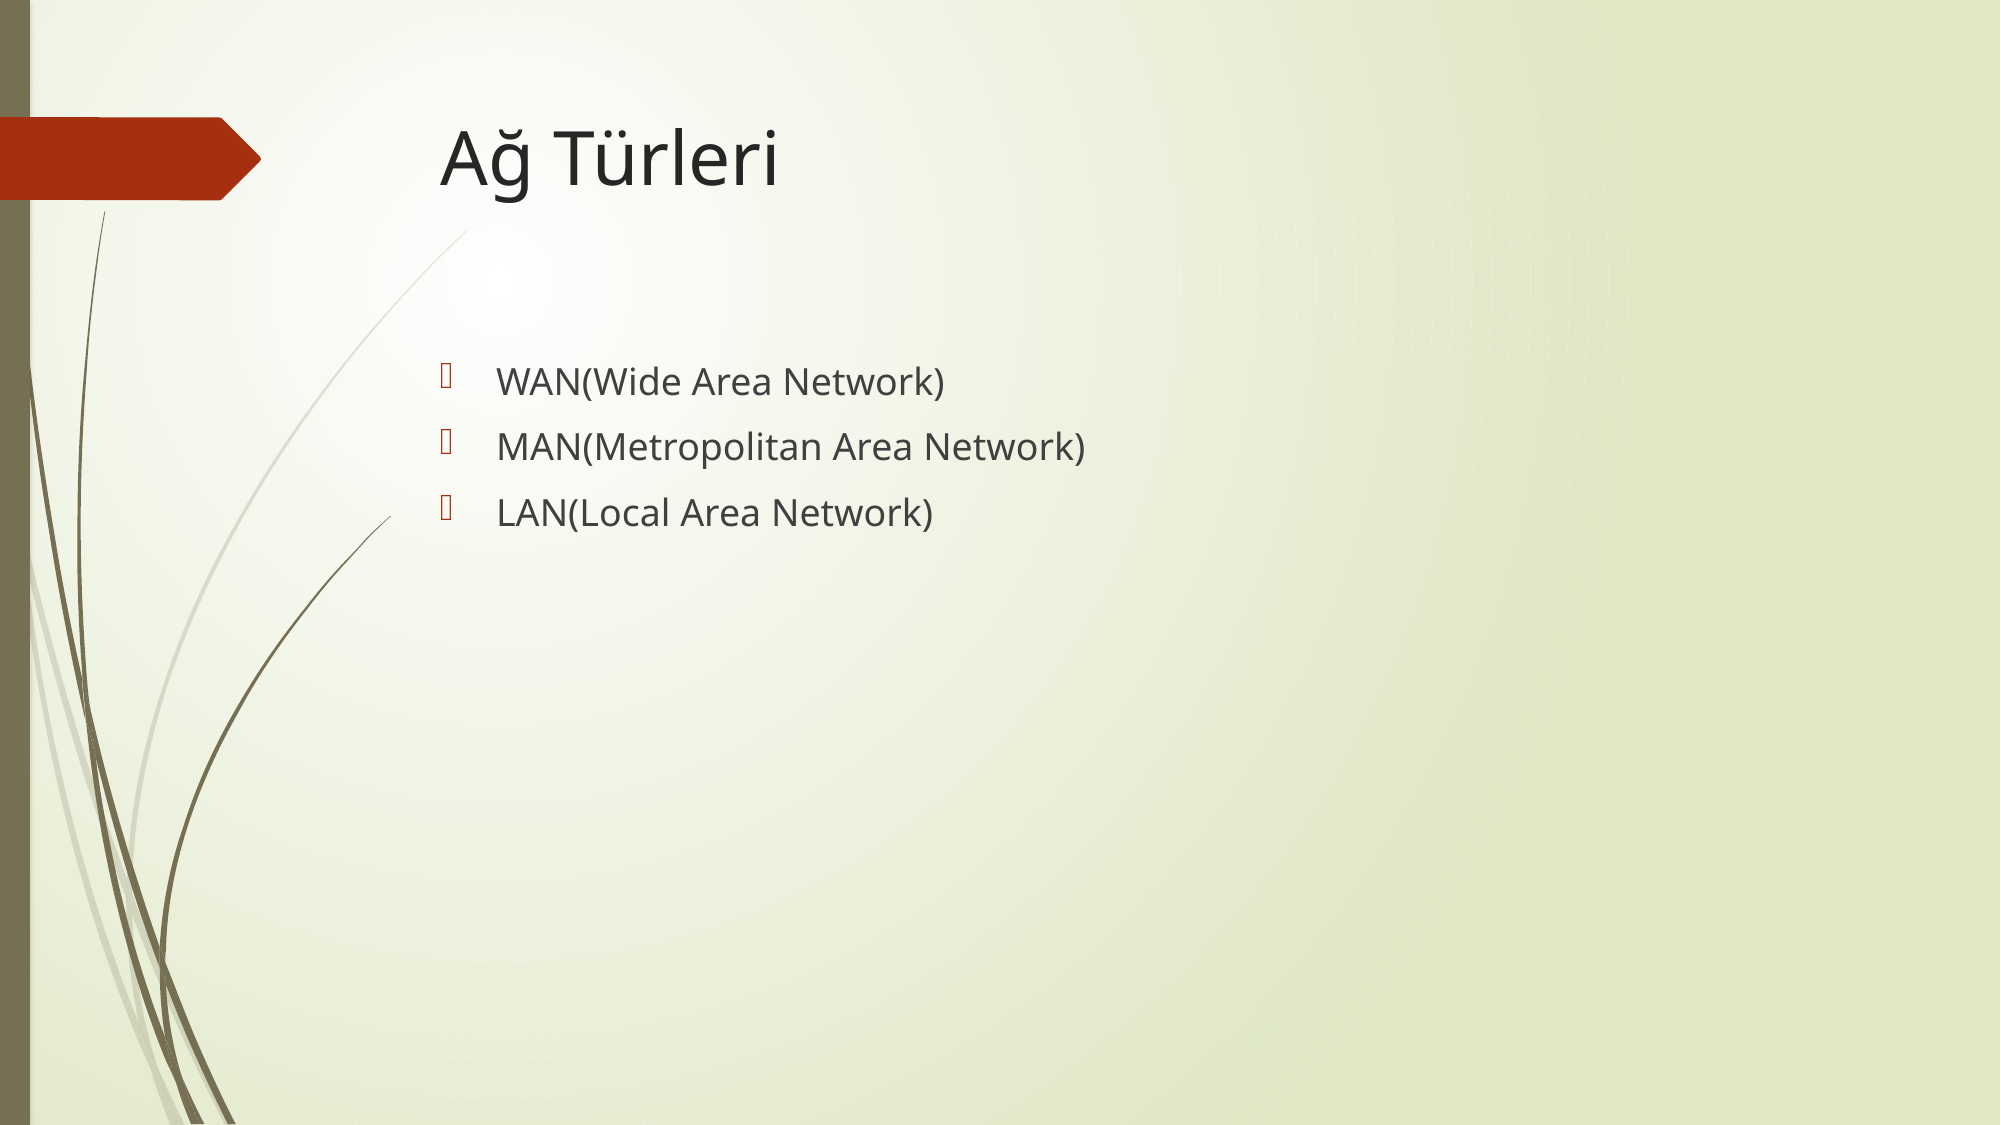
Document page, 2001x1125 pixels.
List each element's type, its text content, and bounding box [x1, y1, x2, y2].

title Ağ Türleri [425, 102, 1888, 313]
list WAN(Wide Area Network) MAN(Metropolitan Area Network) LAN(Local Area Network) [424, 350, 1888, 970]
